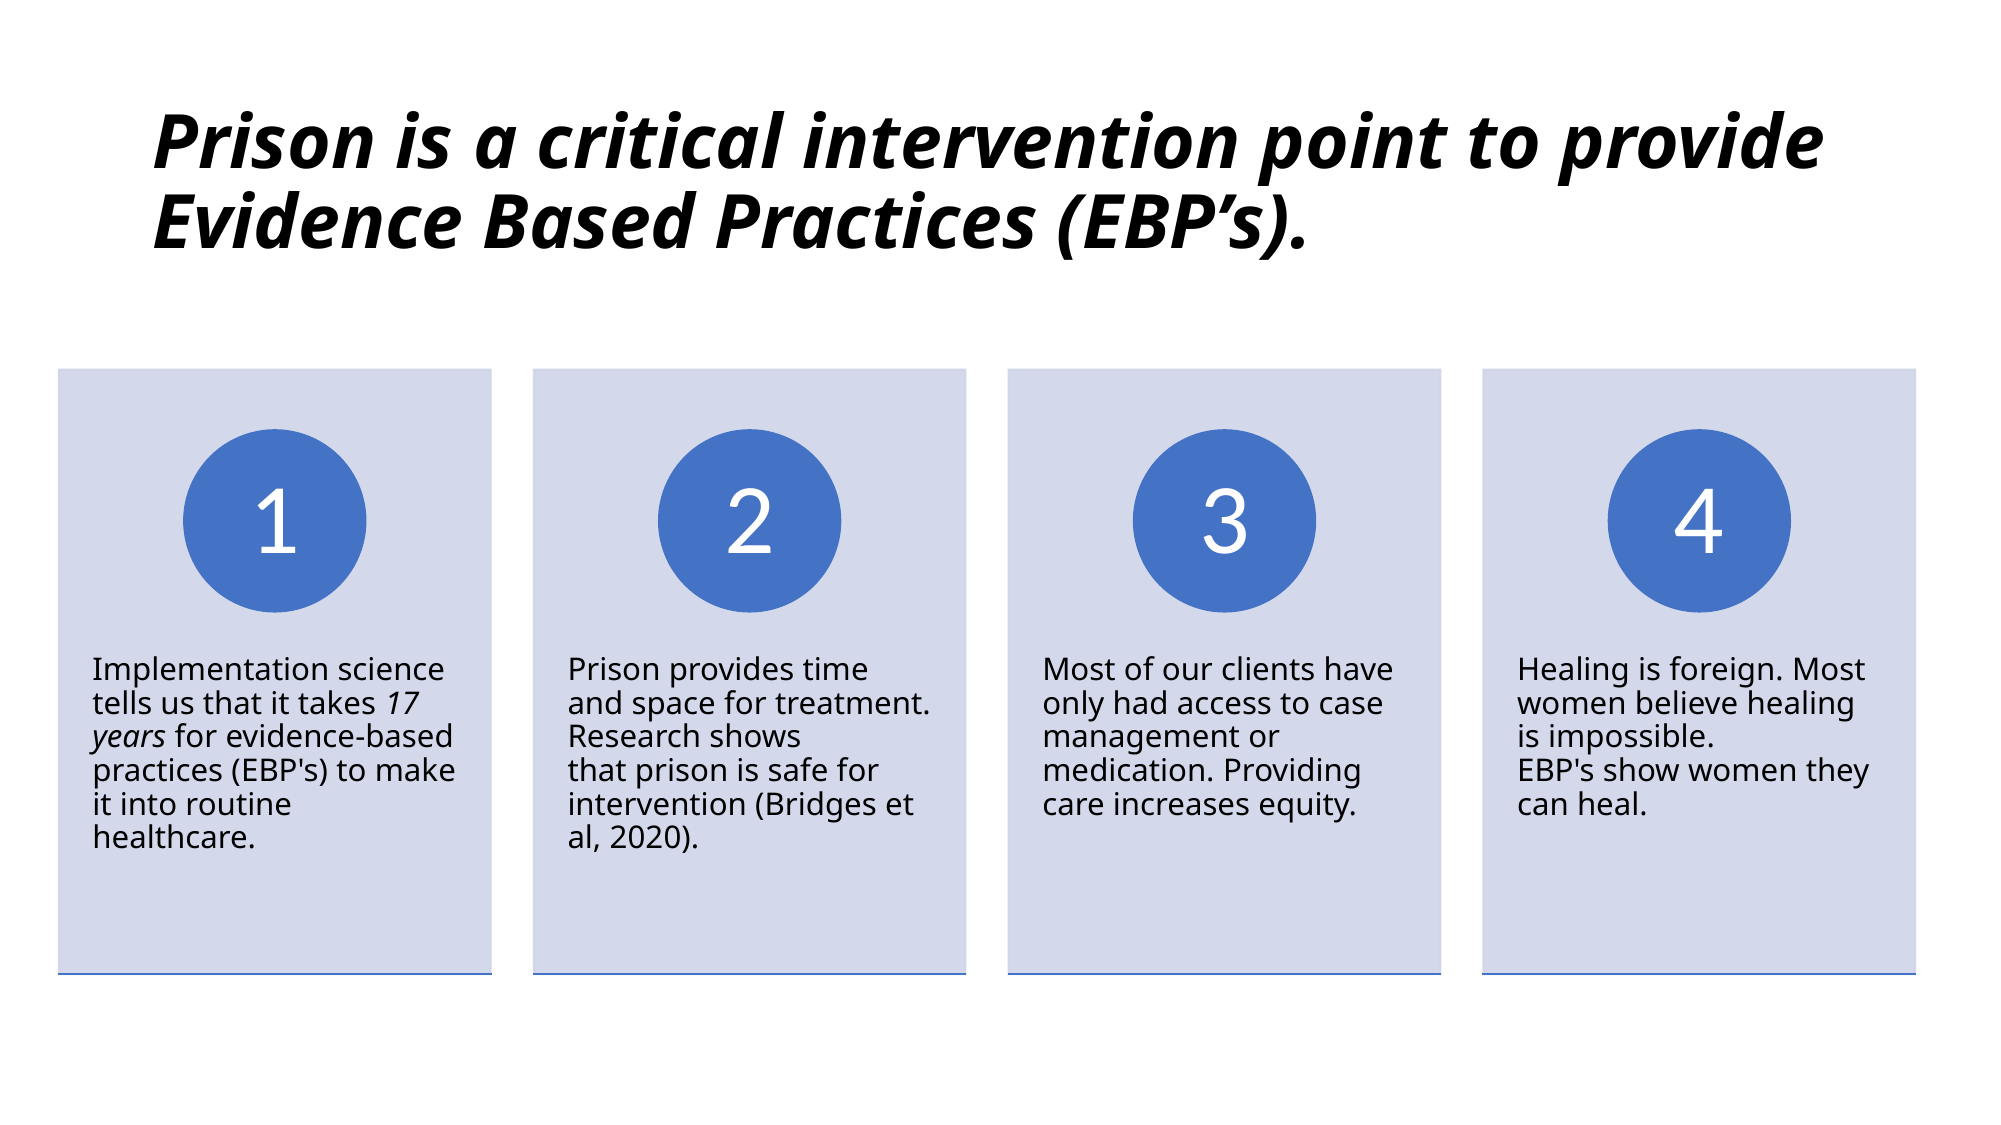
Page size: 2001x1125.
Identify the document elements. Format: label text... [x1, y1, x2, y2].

title Prison is a critical intervention point to provide Evidence Based Practices (EBP’s). [137, 91, 1863, 278]
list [58, 330, 1916, 1014]
